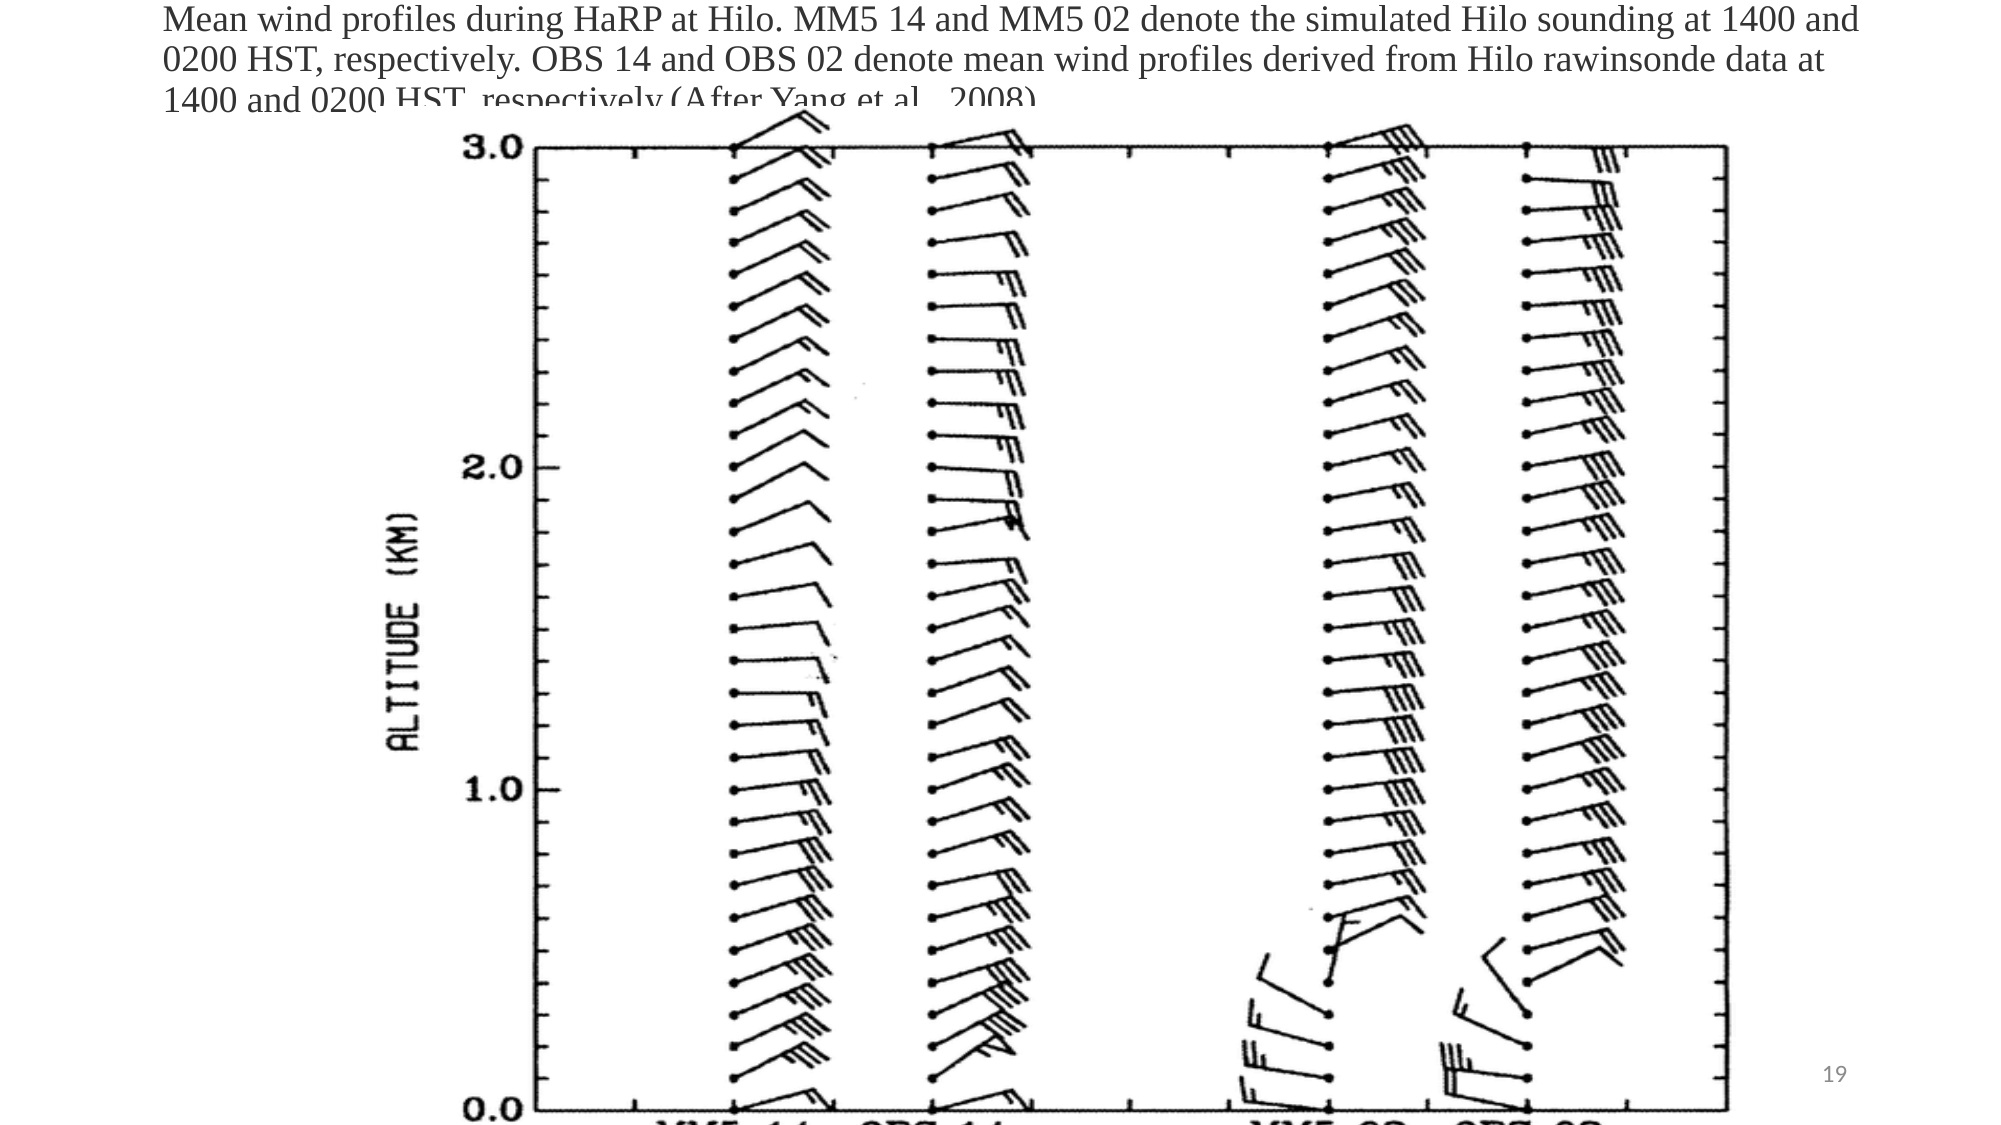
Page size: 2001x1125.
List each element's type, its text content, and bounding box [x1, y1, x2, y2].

slide_number 19 [1736, 1042, 1863, 1103]
picture [375, 106, 1736, 1125]
title Mean wind profiles during HaRP at Hilo. MM5 14 and MM5 02 denote the simulated Hilo sounding at 1400 and 0200 HST, respectively. OBS 14 and OBS 02 denote mean wind profiles derived from Hilo rawinsonde data at 1400 and 0200 HST, respectively.(After Yang et al., 2008) [147, 0, 1889, 119]
